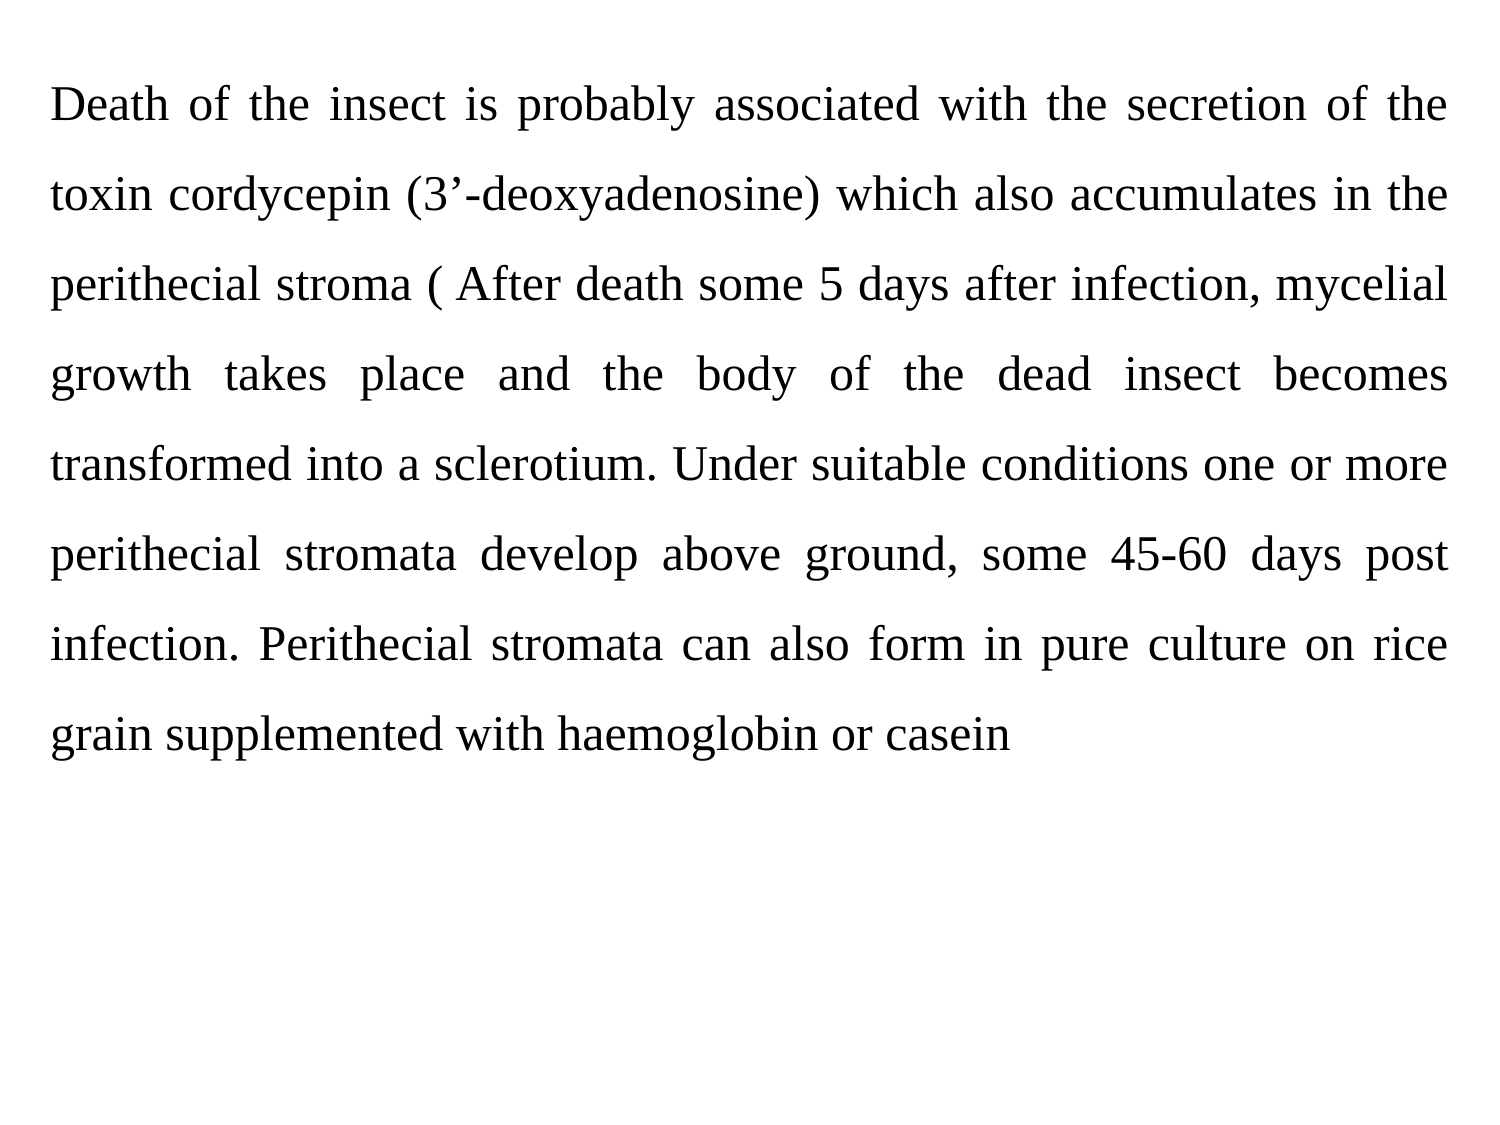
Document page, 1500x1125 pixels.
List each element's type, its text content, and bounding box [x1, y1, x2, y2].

text_box Death of the insect is probably associated with the secretion of the toxin cordycepin (3’-deoxyadenosine) which also accumulates in the perithecial stroma ( After death some 5 days after infection, mycelial growth takes place and the body of the dead insect becomes transformed into a sclerotium. Under suitable conditions one or more perithecial stromata develop above ground, some 45-60 days post infection. Perithecial stromata can also form in pure culture on rice grain supplemented with haemoglobin or casein [35, 33, 1465, 769]
